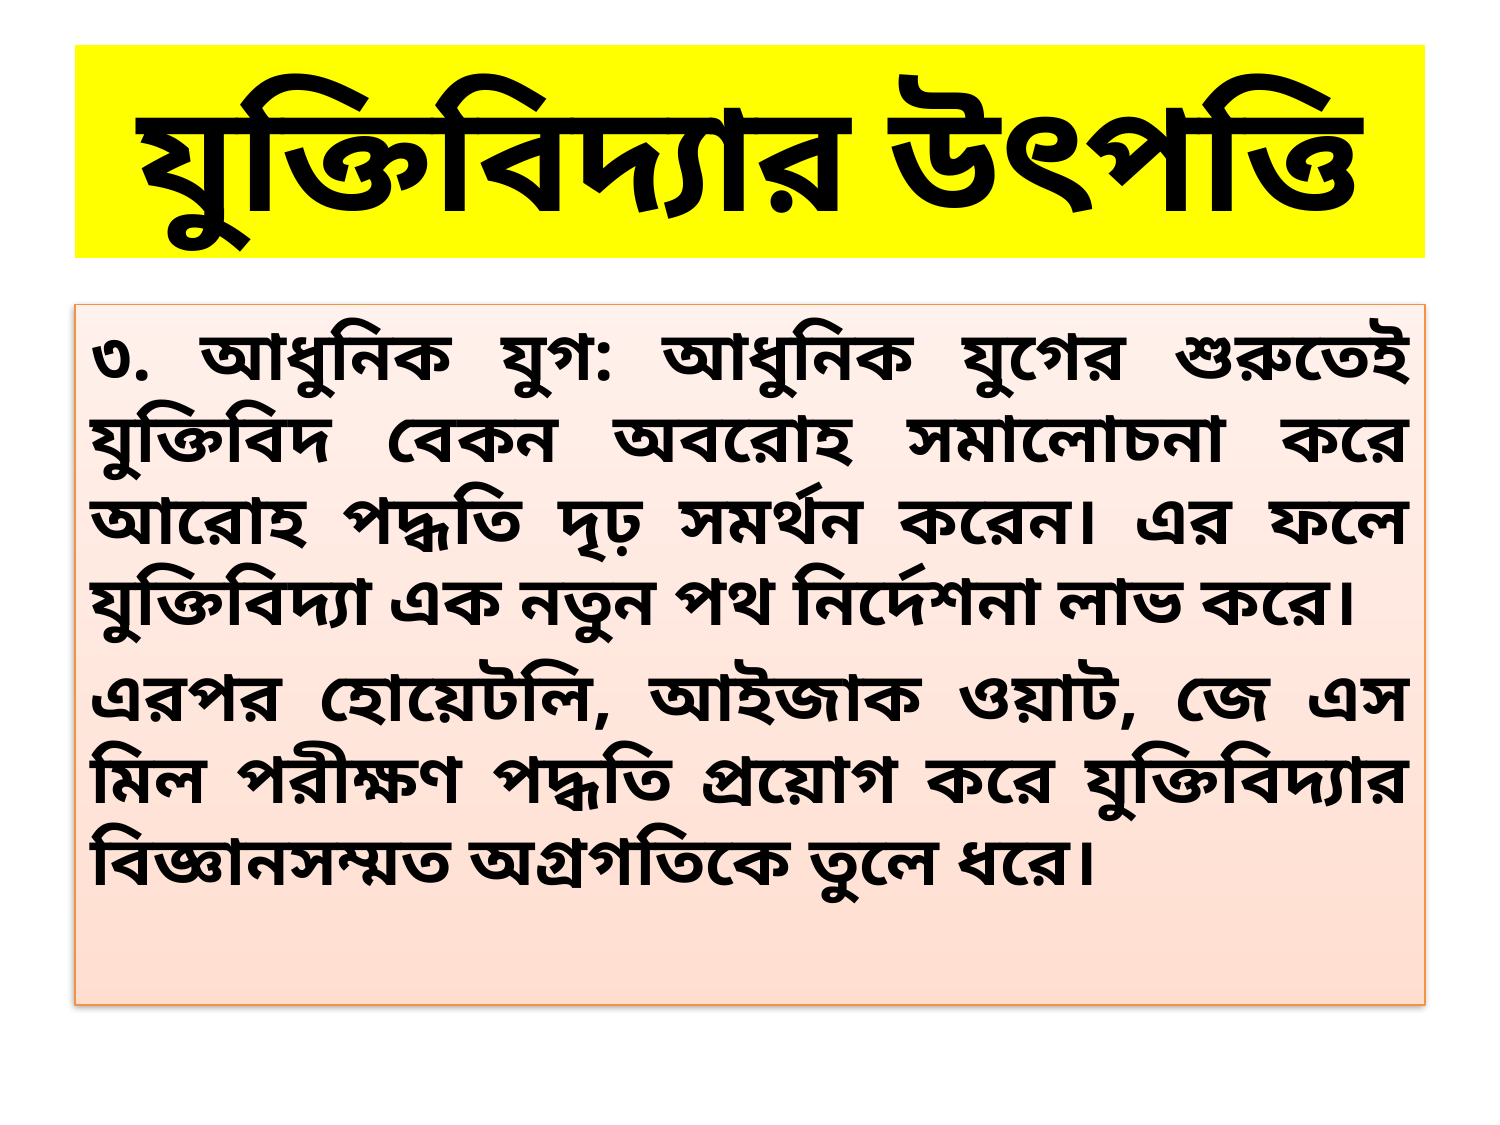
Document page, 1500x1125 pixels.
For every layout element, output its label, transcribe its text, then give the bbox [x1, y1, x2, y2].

title যুক্তিবিদ্যার উৎপত্তি [75, 45, 1425, 258]
list ৩. আধুনিক যুগ: আধুনিক যুগের শুরুতেই যুক্তিবিদ বেকন অবরোহ সমালোচনা করে আরোহ পদ্ধতি দৃঢ় সমর্থন করেন। এর ফলে যুক্তিবিদ্যা এক নতুন পথ নির্দেশনা লাভ করে। এরপর হোয়েটলি, আইজাক ওয়াট, জে এস মিল পরীক্ষণ পদ্ধতি প্রয়োগ করে যুক্তিবিদ্যার বিজ্ঞানসম্মত অগ্রগতিকে তুলে ধরে। [74, 304, 1426, 1006]
